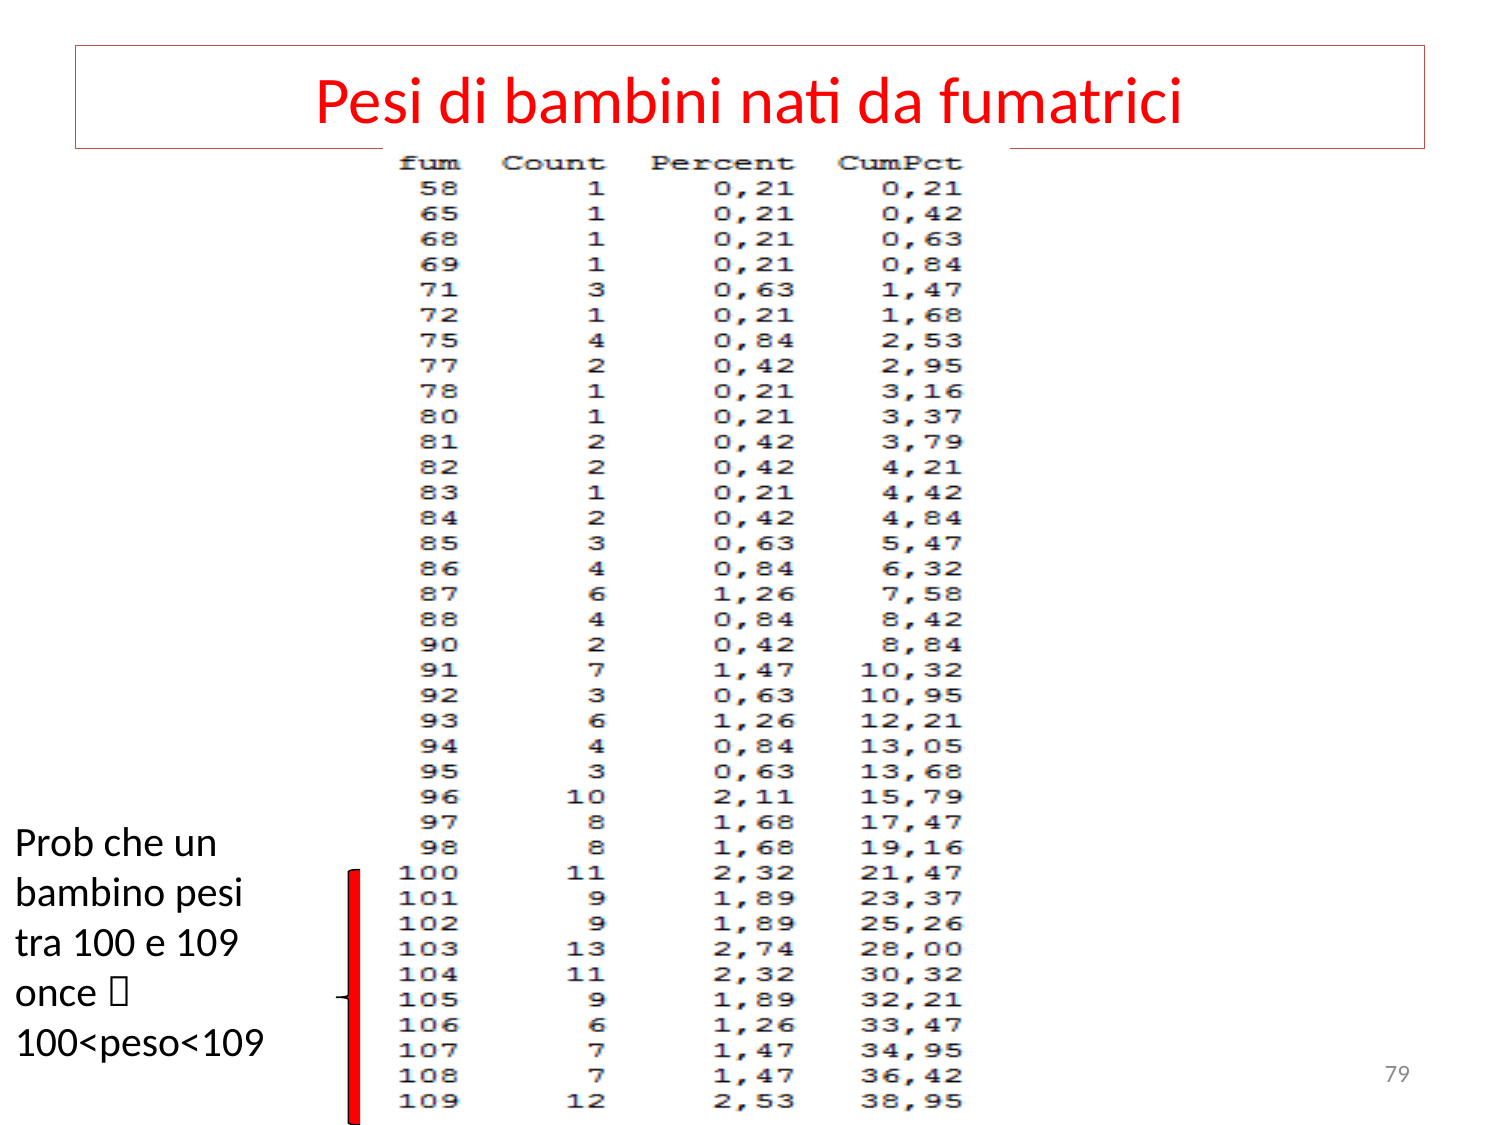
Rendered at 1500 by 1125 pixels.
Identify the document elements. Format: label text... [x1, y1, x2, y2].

slide_number 79 [1074, 1042, 1425, 1103]
text_box [336, 869, 361, 1125]
text_box Prob che un bambino pesi tra 100 e 109 once  100<peso<109 [0, 806, 296, 1122]
title Pesi di bambini nati da fumatrici [75, 45, 1425, 149]
picture [383, 148, 1011, 1125]
